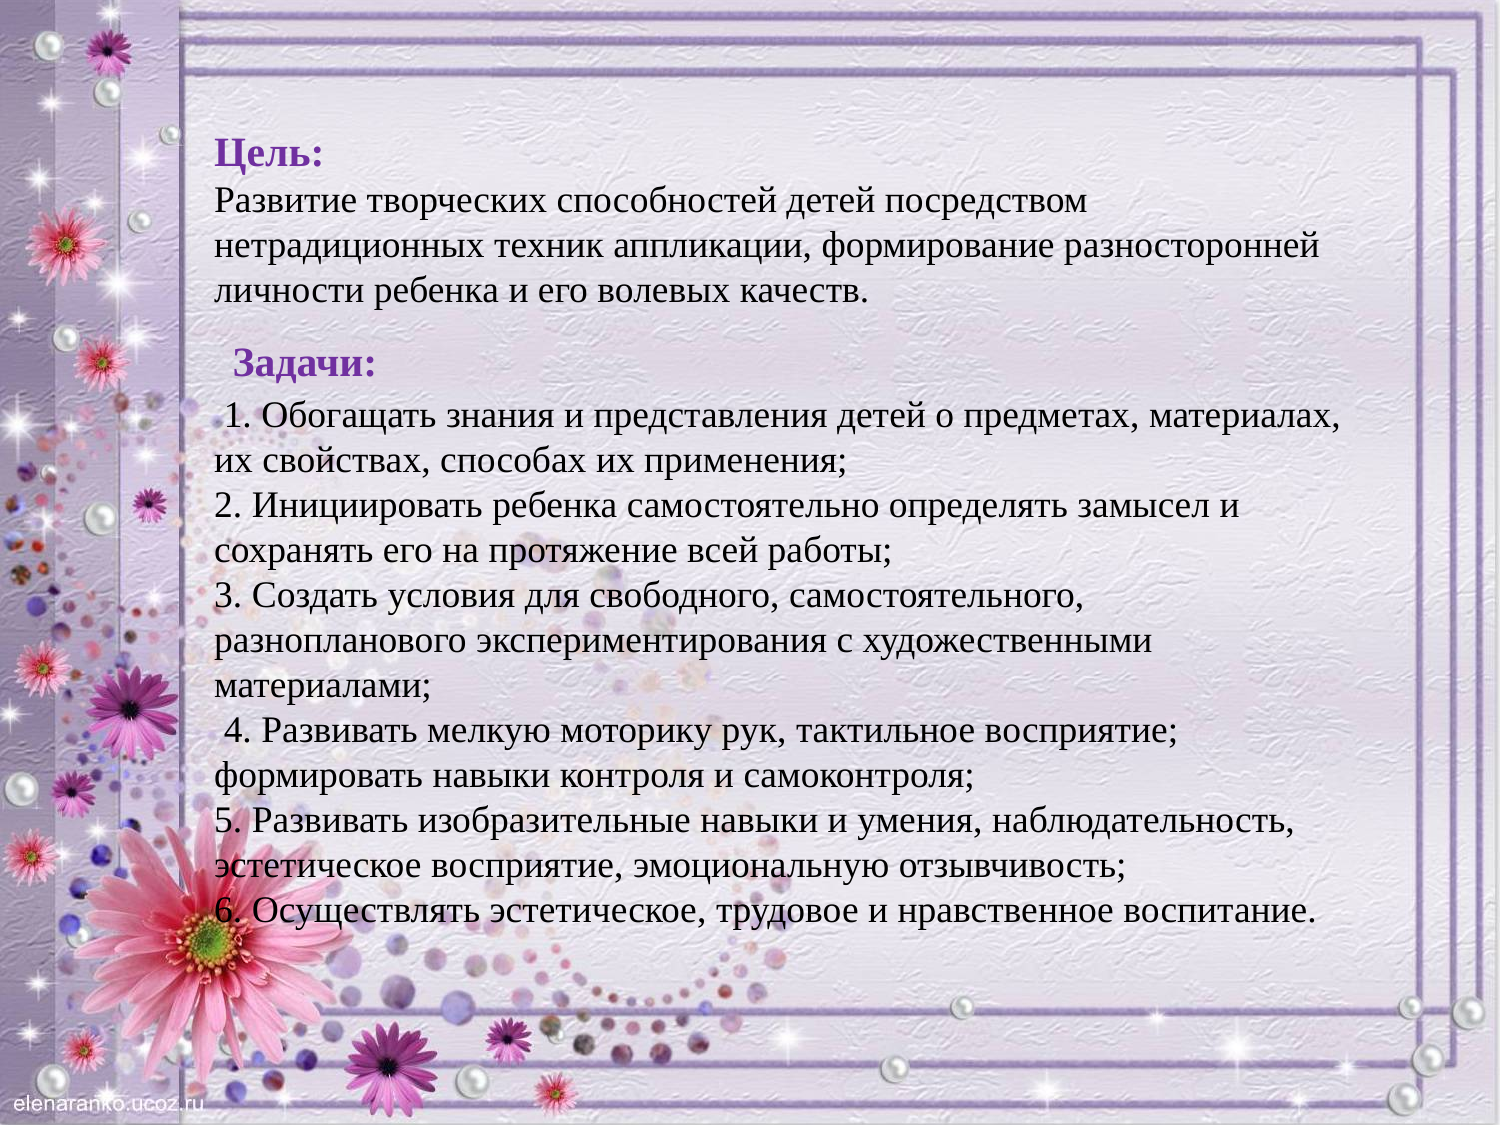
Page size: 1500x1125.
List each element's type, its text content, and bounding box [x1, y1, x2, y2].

title Цель: Развитие творческих способностей детей посредством нетрадиционных техник аппликации, формирование разносторонней личности ребенка и его волевых качеств. Задачи: 1. Обогащать знания и представления детей о предметах, материалах, их свойствах, способах их применения; 2. Инициировать ребенка самостоятельно определять замысел и сохранять его на протяжение всей работы; 3. Создать условия для свободного, самостоятельного, разнопланового экспериментирования с художественными материалами; 4. Развивать мелкую моторику рук, тактильное восприятие; формировать навыки контроля и самоконтроля; 5. Развивать изобразительные навыки и умения, наблюдательность, эстетическое восприятие, эмоциональную отзывчивость; 6. Осуществлять эстетическое, трудовое и нравственное воспитание. [198, 105, 1360, 950]
picture [0, 0, 1500, 1125]
